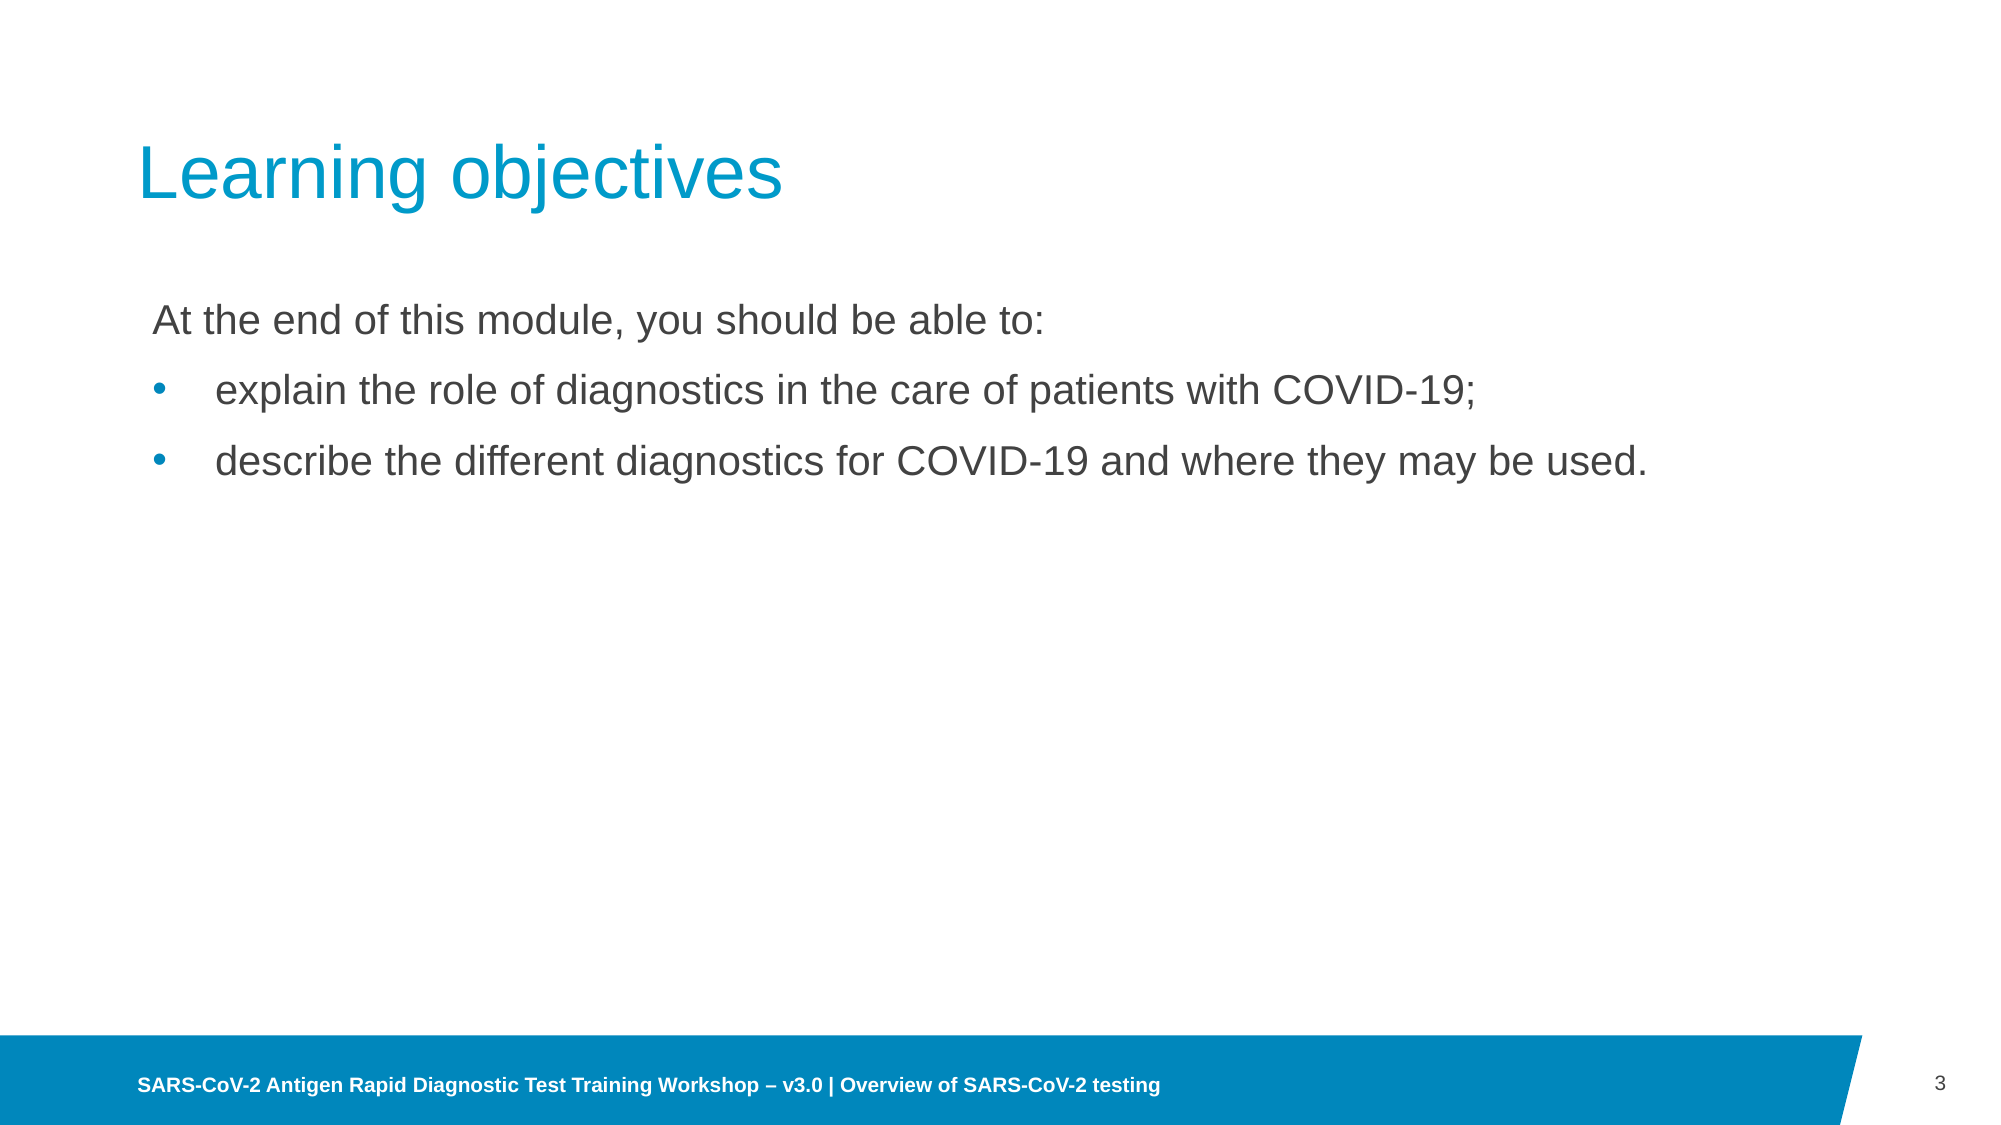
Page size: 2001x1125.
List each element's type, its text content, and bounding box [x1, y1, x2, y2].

title Learning objectives [137, 59, 1863, 215]
list At the end of this module, you should be able to: explain the role of diagnostics in the care of patients with COVID-19; describe the different diagnostics for COVID-19 and where they may be used. [137, 284, 1863, 1014]
footer SARS-CoV-2 Antigen Rapid Diagnostic Test Training Workshop – v3.0 | Overview of SARS-CoV-2 testing [137, 1042, 1338, 1125]
slide_number 3 [1862, 1035, 1947, 1125]
